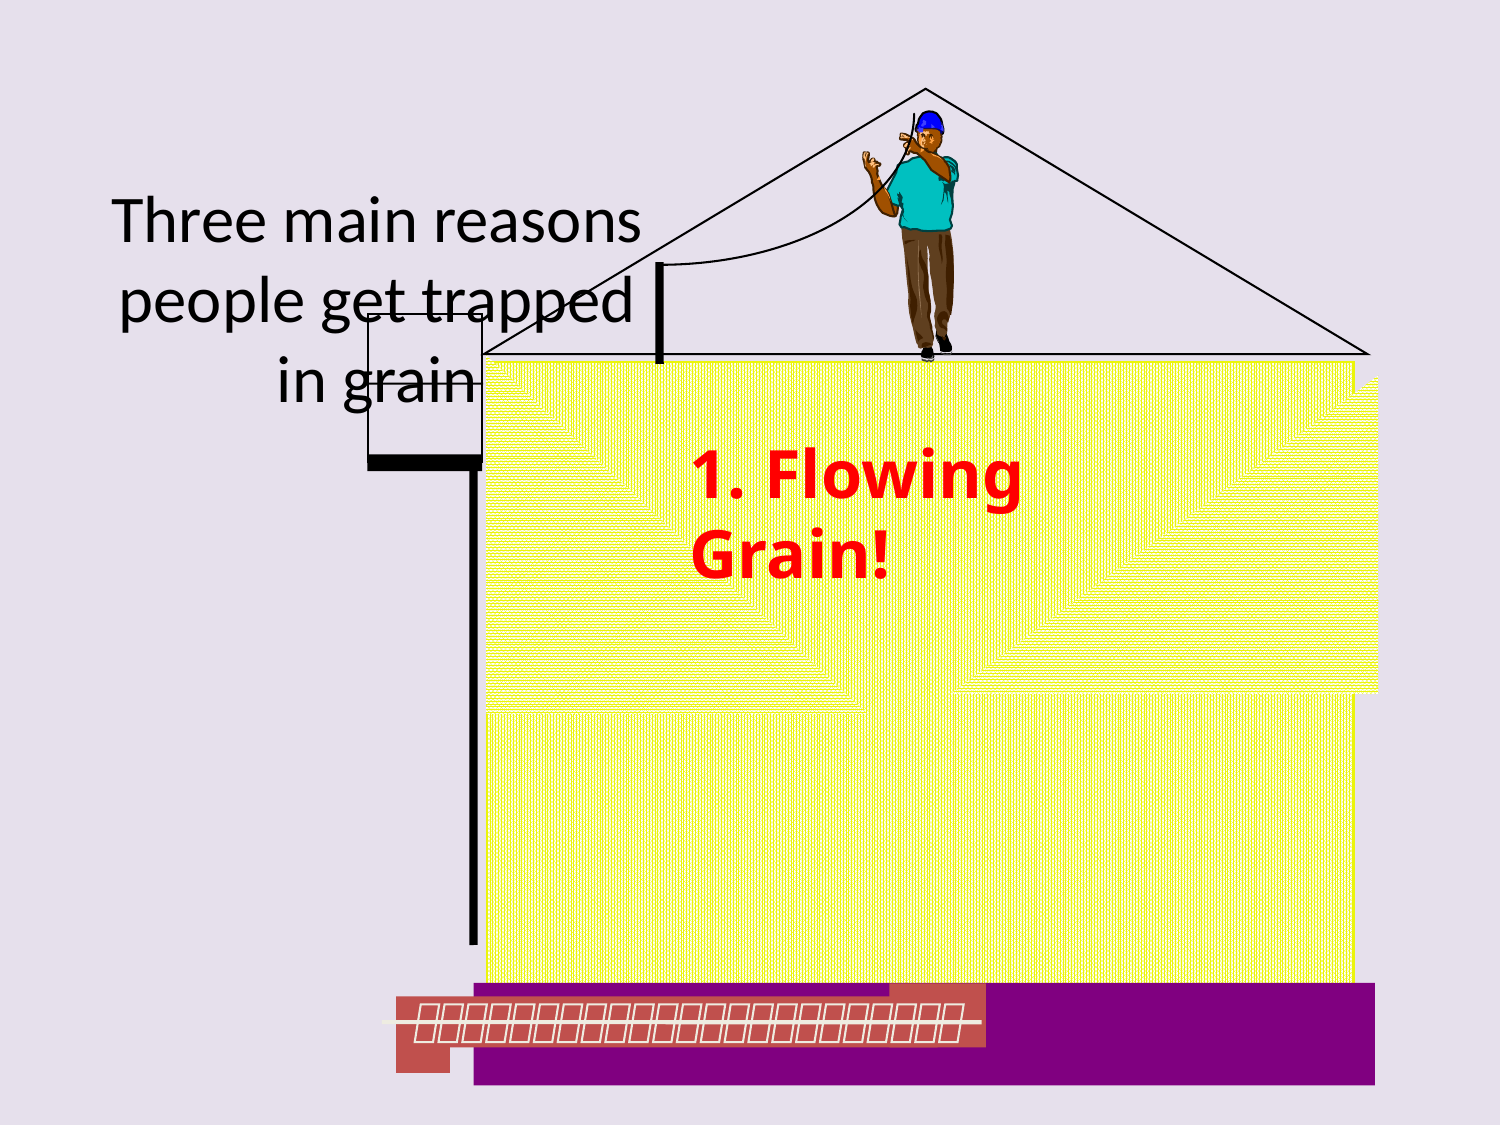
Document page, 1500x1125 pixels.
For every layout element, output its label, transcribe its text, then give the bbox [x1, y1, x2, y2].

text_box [367, 88, 1376, 1086]
title Three main reasons people get trapped in grain [87, 104, 362, 488]
